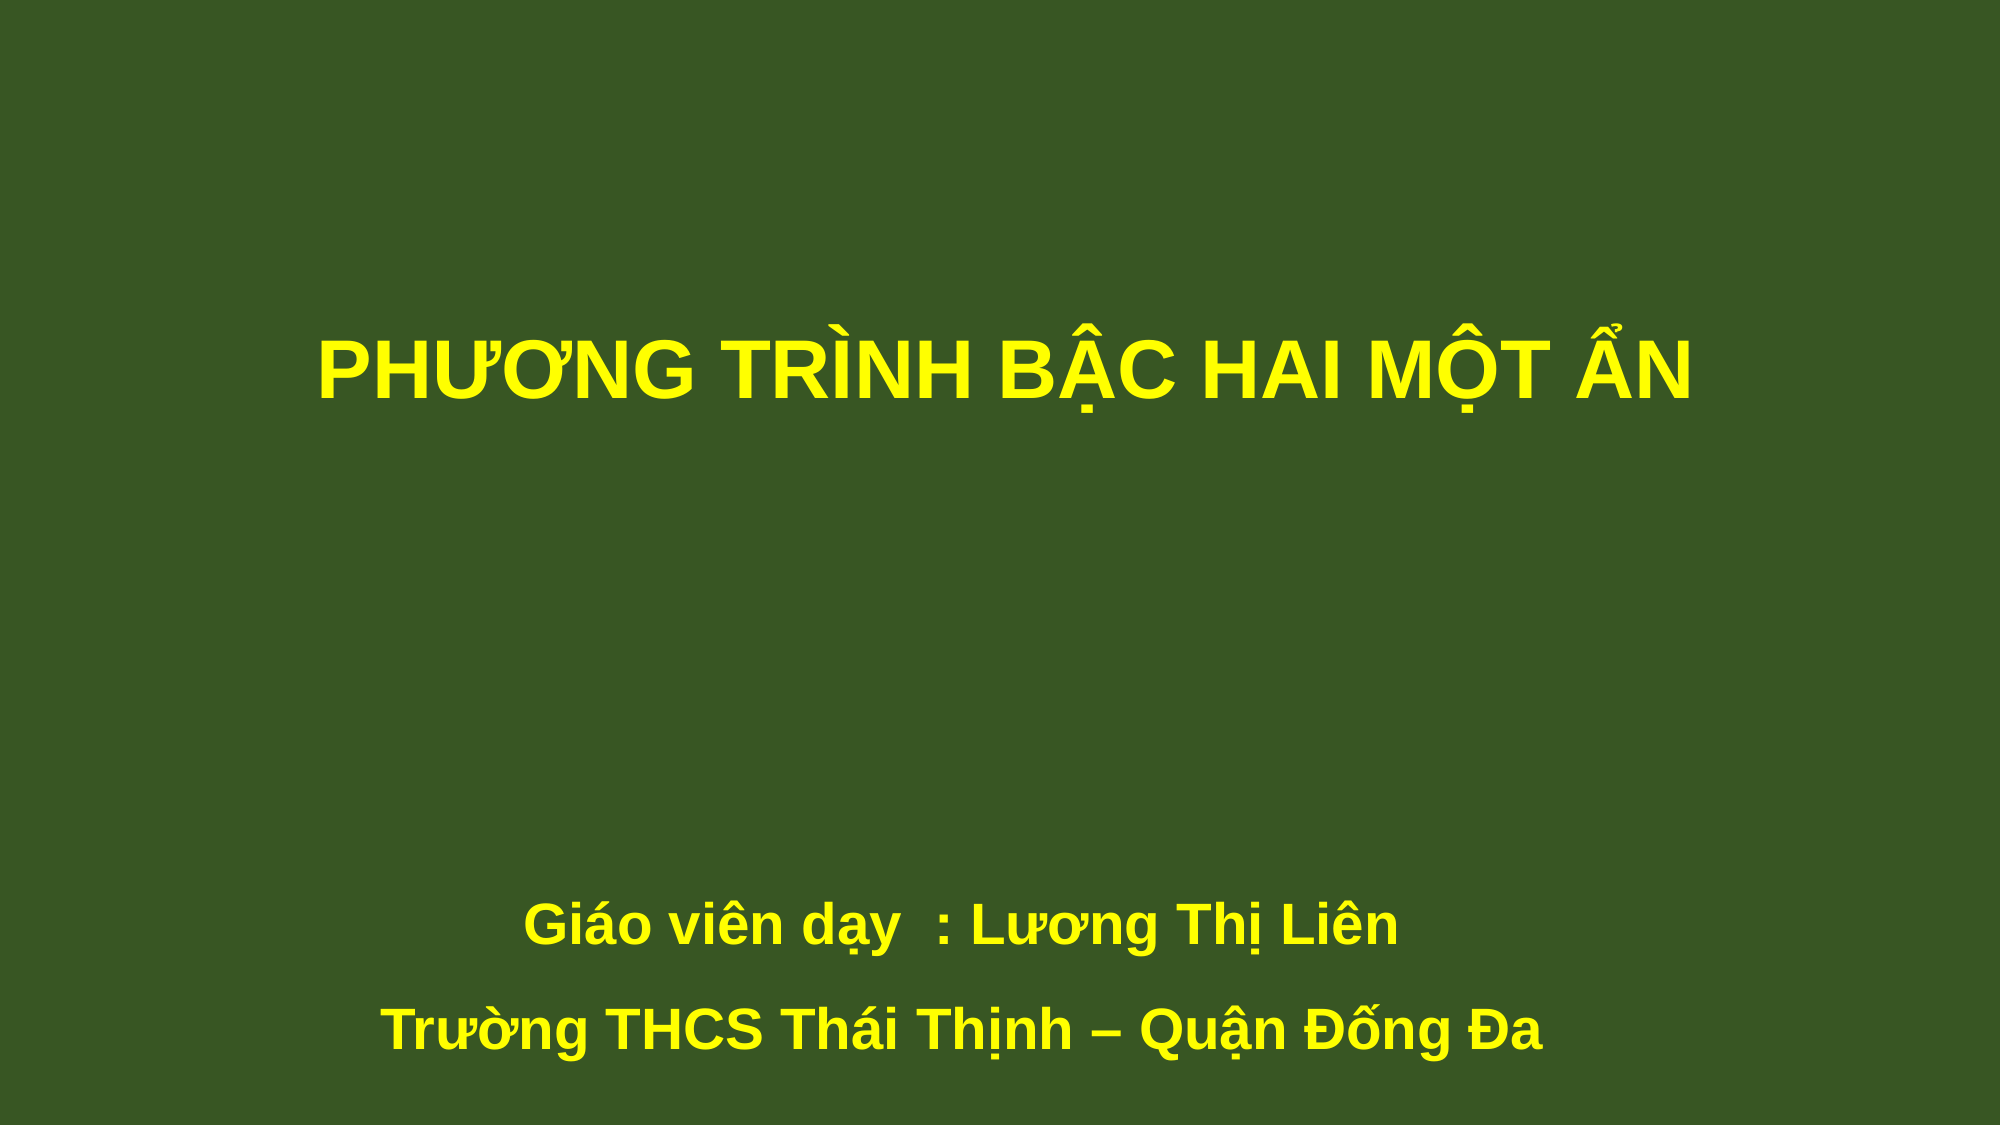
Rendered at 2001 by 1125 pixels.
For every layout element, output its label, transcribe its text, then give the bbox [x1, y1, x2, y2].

text_box Giáo viên dạy : Lương Thị Liên Trường THCS Thái Thịnh – Quận Đống Đa [308, 844, 1616, 1069]
text_box PHƯƠNG TRÌNH BẬC HAI MỘT ẨN [51, 207, 1961, 423]
